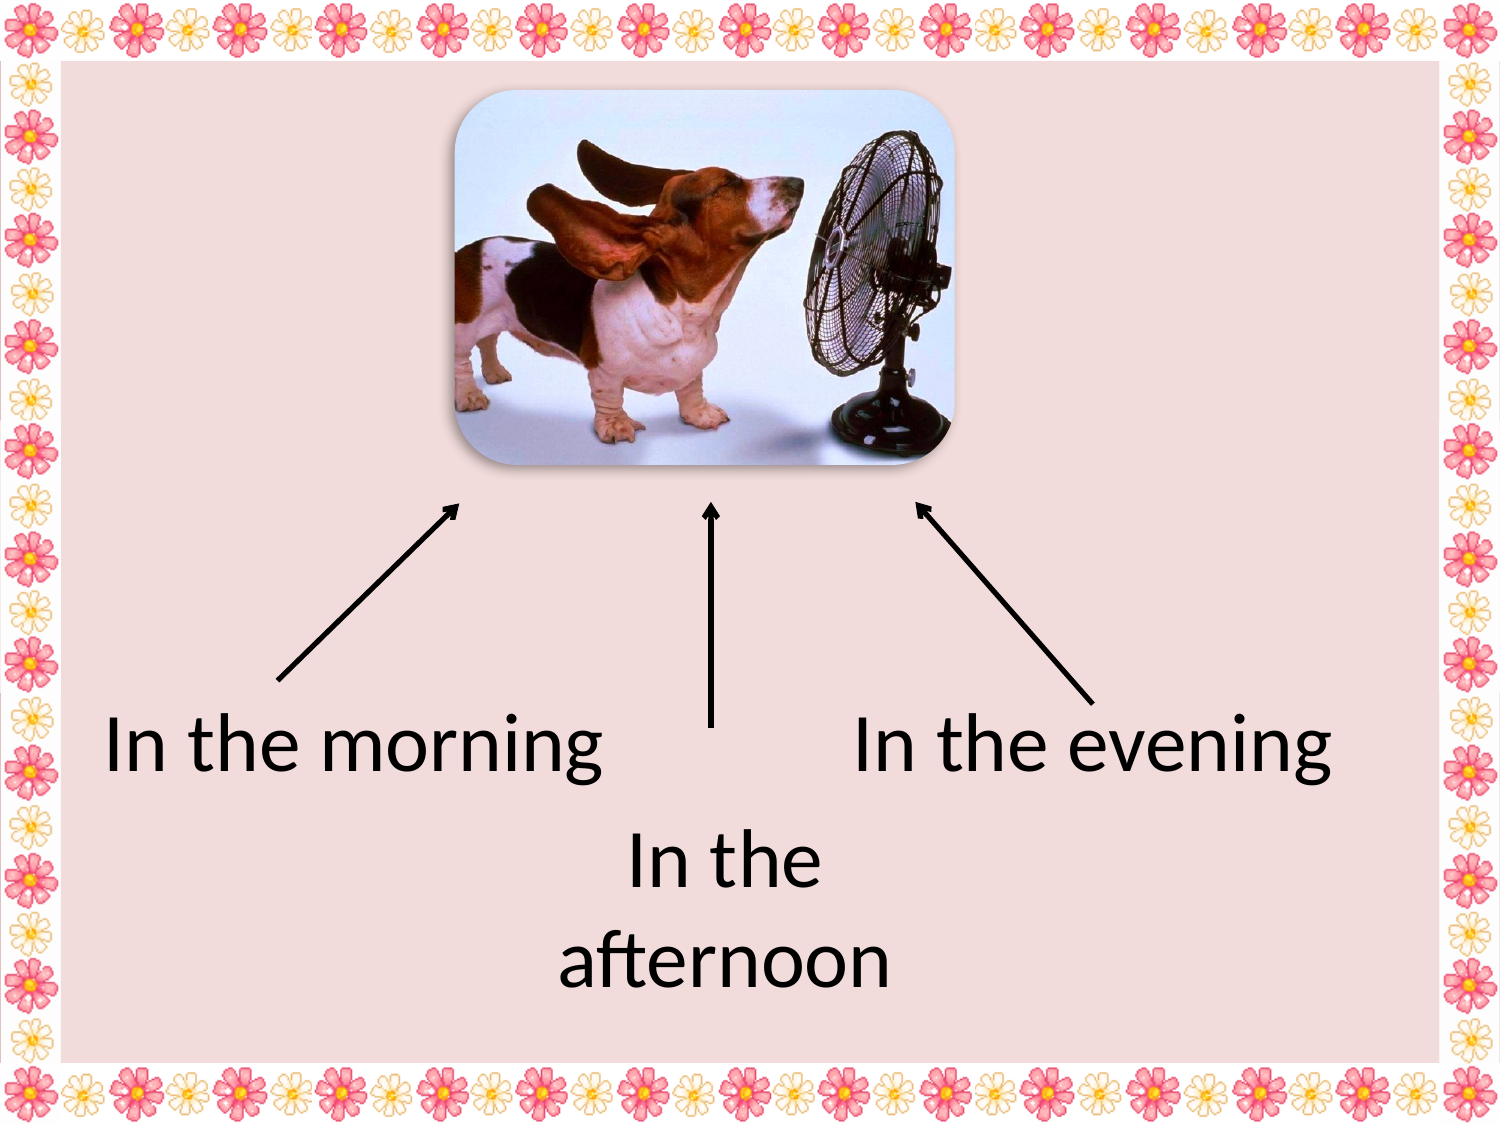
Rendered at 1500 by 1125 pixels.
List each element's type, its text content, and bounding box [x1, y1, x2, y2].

picture [1, 421, 60, 1124]
text_box In the afternoon [459, 796, 991, 1012]
picture [1440, 1, 1499, 420]
picture [1, 1, 60, 420]
picture [61, 0, 1439, 61]
picture [454, 89, 955, 466]
text_box In the evening [827, 680, 1359, 796]
picture [1440, 421, 1499, 1124]
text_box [277, 503, 460, 681]
picture [61, 1063, 1439, 1125]
text_box In the morning [88, 680, 621, 796]
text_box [915, 501, 1094, 705]
